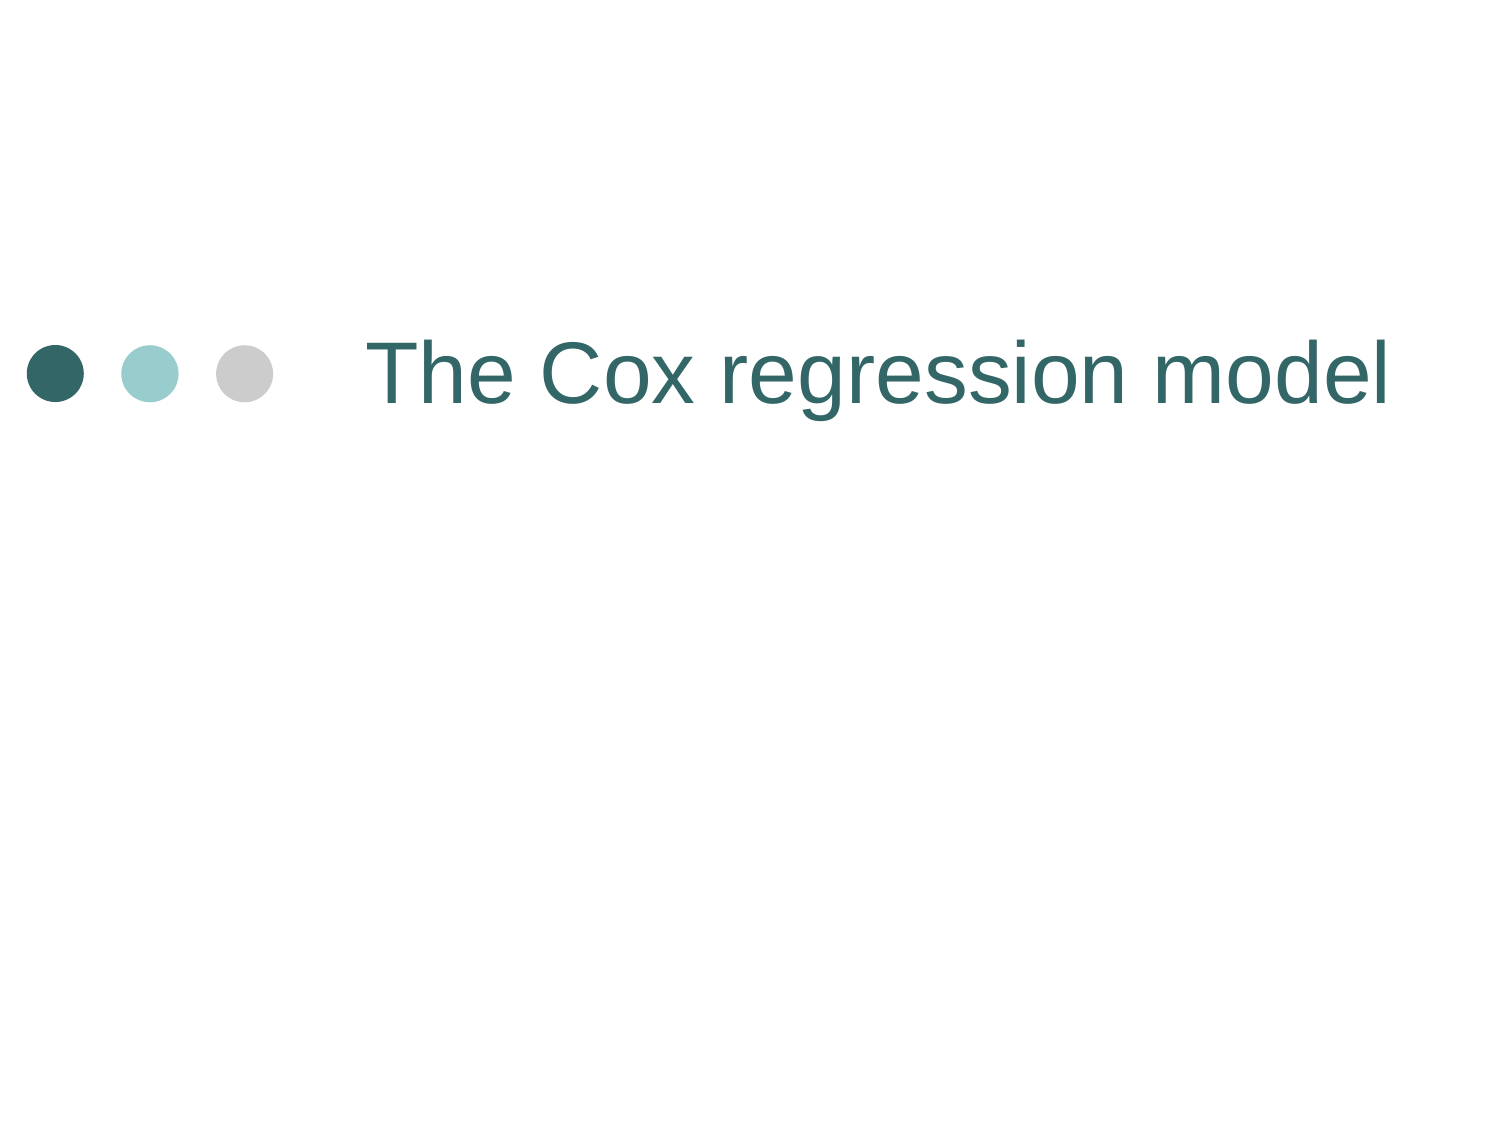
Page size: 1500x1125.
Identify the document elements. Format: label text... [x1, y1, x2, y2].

title The Cox regression model [349, 224, 1413, 513]
